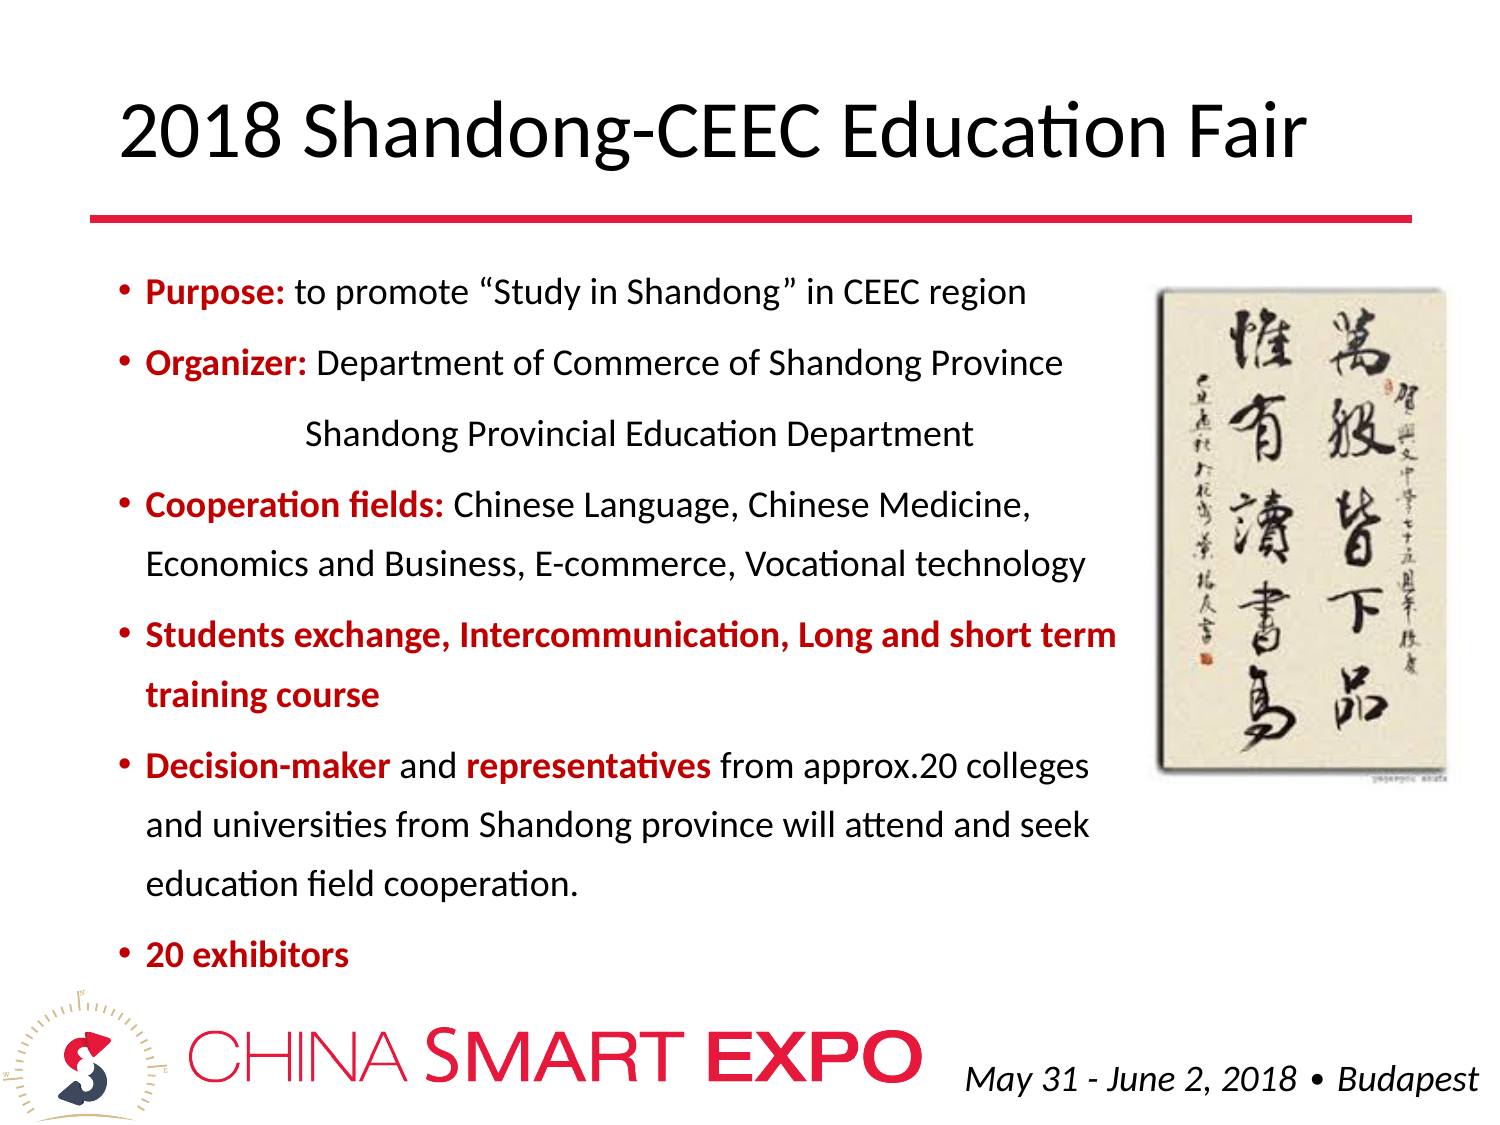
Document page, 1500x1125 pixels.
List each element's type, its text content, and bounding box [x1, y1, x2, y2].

picture [2, 990, 924, 1122]
list Purpose: to promote “Study in Shandong” in CEEC region Organizer: Department of Commerce of Shandong Province Shandong Provincial Education Department Cooperation fields: Chinese Language, Chinese Medicine, Economics and Business, E-commerce, Vocational technology Students exchange, Intercommunication, Long and short term training course Decision-maker and representatives from approx.20 colleges and universities from Shandong province will attend and seek education field cooperation. 20 exhibitors [103, 245, 1164, 996]
title 2018 Shandong-CEEC Education Fair [103, 44, 1397, 218]
picture [1147, 285, 1463, 791]
